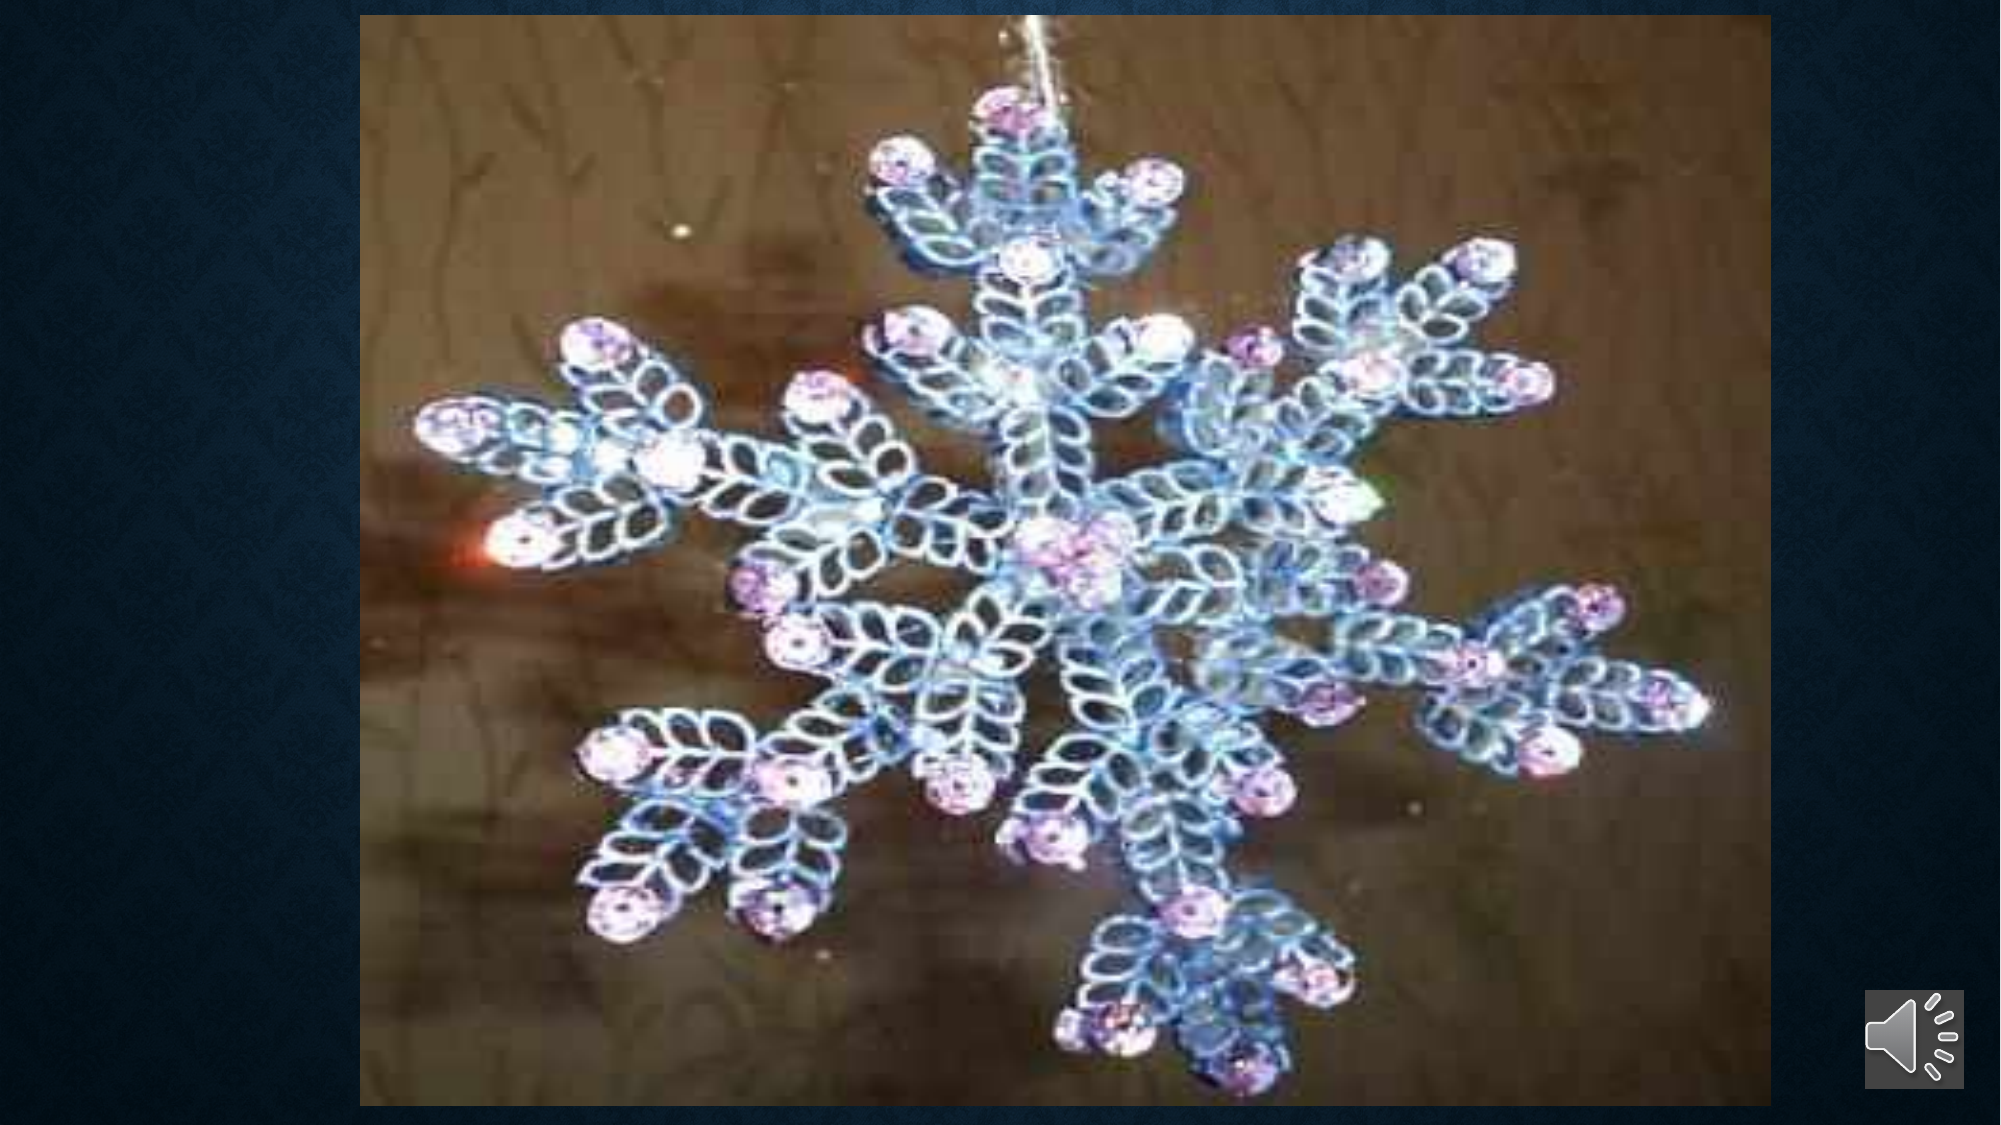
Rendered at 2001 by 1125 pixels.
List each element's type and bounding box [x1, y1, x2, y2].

picture [1864, 989, 1966, 1091]
list [359, 15, 1772, 1107]
